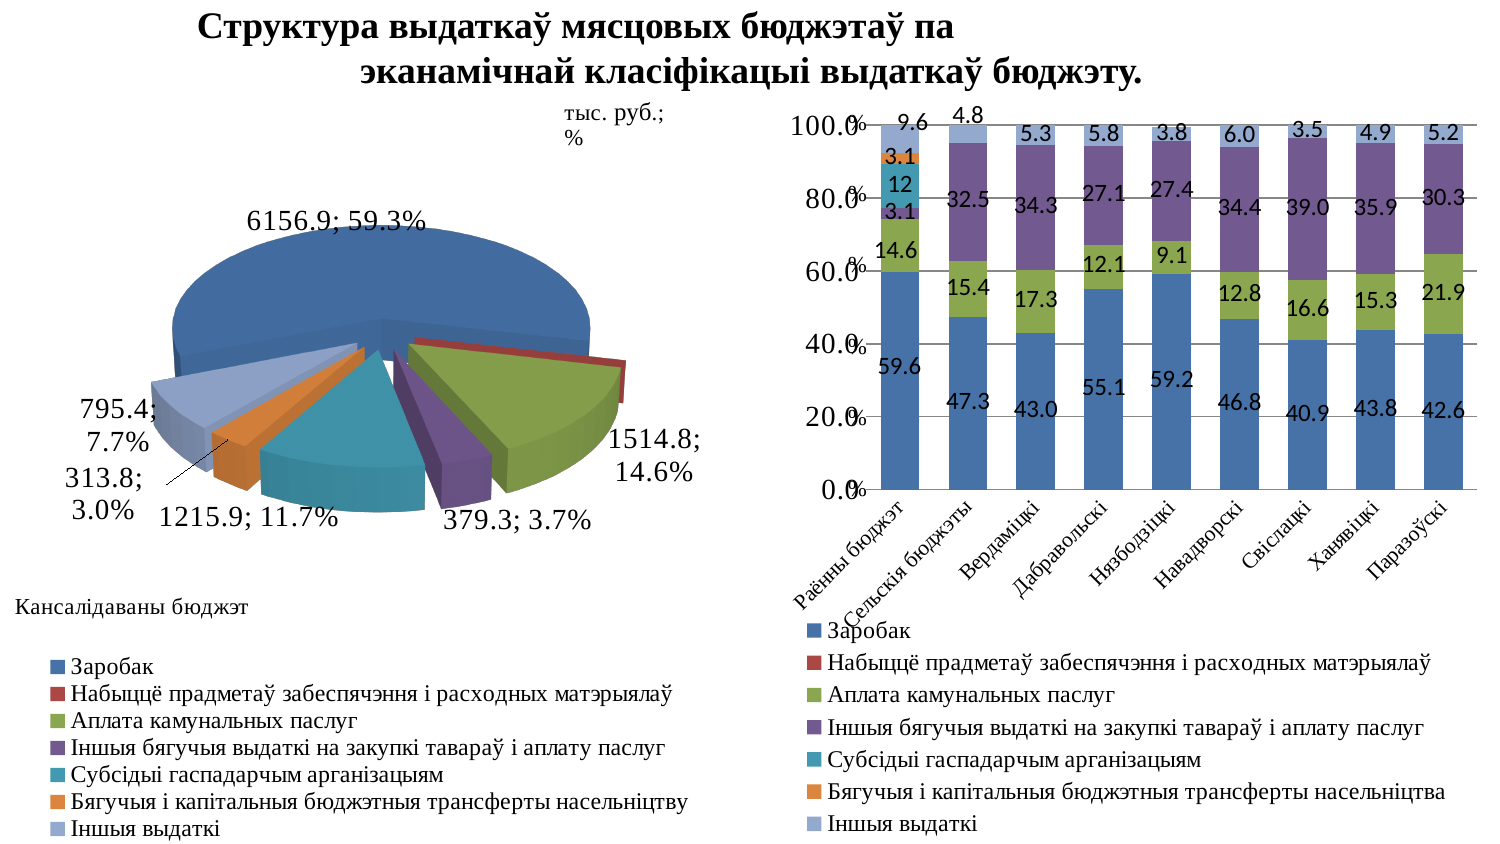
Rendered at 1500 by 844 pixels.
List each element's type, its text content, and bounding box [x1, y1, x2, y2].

chart [0, 90, 738, 844]
chart [762, 90, 1500, 844]
title Структура выдаткаў мясцовых бюджэтаў па эканамічнай класіфікацыі выдаткаў бюджэту. [76, 0, 1427, 92]
